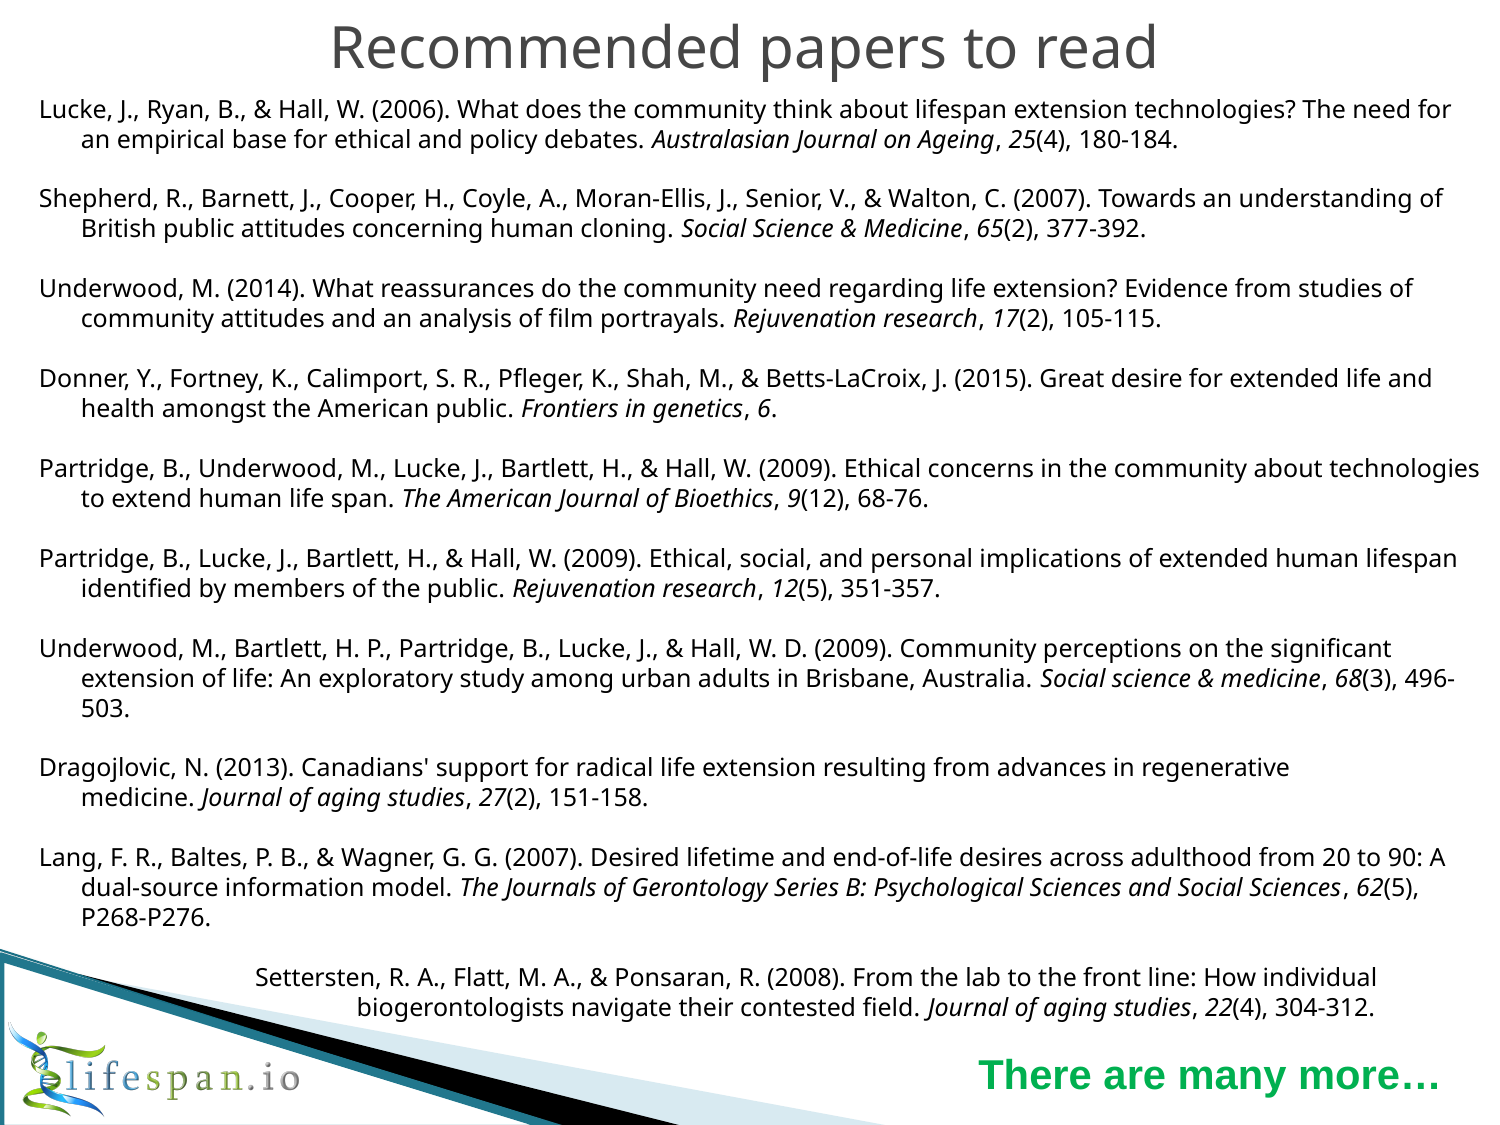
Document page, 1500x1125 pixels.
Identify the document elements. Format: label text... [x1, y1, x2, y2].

text_box There are many more… [963, 1040, 1457, 1105]
text_box [0, 952, 228, 1028]
list Lucke, J., Ryan, B., & Hall, W. (2006). What does the community think about lifespan extension technologies? The need for an empirical base for ethical and policy debates. Australasian Journal on Ageing, 25(4), 180-184. Shepherd, R., Barnett, J., Cooper, H., Coyle, A., Moran-Ellis, J., Senior, V., & Walton, C. (2007). Towards an understanding of British public attitudes concerning human cloning. Social Science & Medicine, 65(2), 377-392. Underwood, M. (2014). What reassurances do the community need regarding life extension? Evidence from studies of community attitudes and an analysis of film portrayals. Rejuvenation research, 17(2), 105-115. Donner, Y., Fortney, K., Calimport, S. R., Pfleger, K., Shah, M., & Betts-LaCroix, J. (2015). Great desire for extended life and health amongst the American public. Frontiers in genetics, 6. Partridge, B., Underwood, M., Lucke, J., Bartlett, H., & Hall, W. (2009). Ethical concerns in the community about technologies to extend human life span. The American Journal of Bioethics, 9(12), 68-76. Partridge, B., Lucke, J., Bartlett, H., & Hall, W. (2009). Ethical, social, and personal implications of extended human lifespan identified by members of the public. Rejuvenation research, 12(5), 351-357. Underwood, M., Bartlett, H. P., Partridge, B., Lucke, J., & Hall, W. D. (2009). Community perceptions on the significant extension of life: An exploratory study among urban adults in Brisbane, Australia. Social science & medicine, 68(3), 496-503. Dragojlovic, N. (2013). Canadians' support for radical life extension resulting from advances in regenerative medicine. Journal of aging studies, 27(2), 151-158. Lang, F. R., Baltes, P. B., & Wagner, G. G. (2007). Desired lifetime and end-of-life desires across adulthood from 20 to 90: A dual-source information model. The Journals of Gerontology Series B: Psychological Sciences and Social Sciences, 62(5), P268-P276. Settersten, R. A., Flatt, M. A., & Ponsaran, R. (2008). From the lab to the front line: How individual biogerontologists navigate their contested field. Journal of aging studies, 22(4), 304-312. [5, 78, 1500, 1044]
picture [5, 1022, 302, 1118]
text_box [305, 1046, 562, 1125]
title Recommended papers to read [17, 0, 1471, 102]
